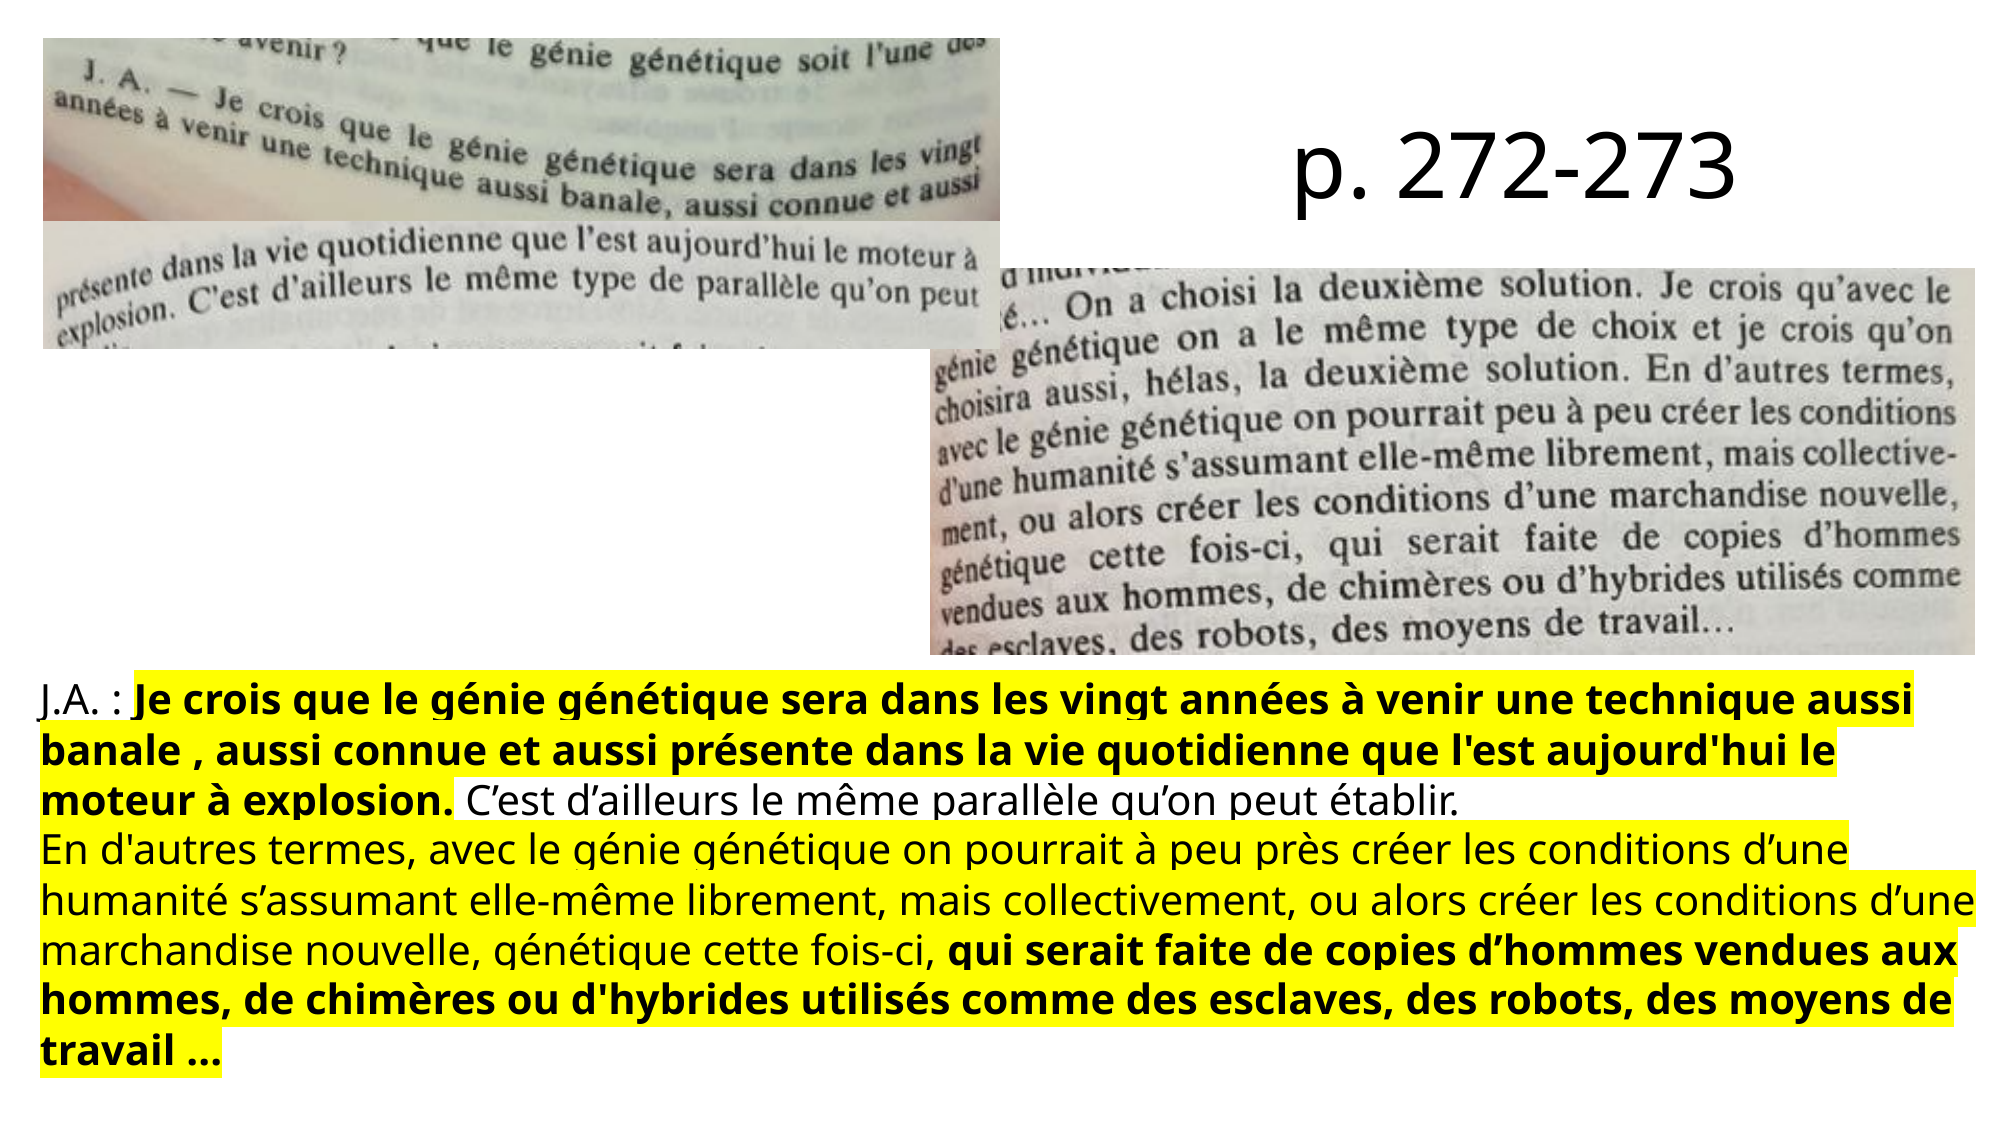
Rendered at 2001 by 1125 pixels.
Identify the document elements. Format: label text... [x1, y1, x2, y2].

picture [43, 38, 1975, 655]
title p. 272-273 [1168, 59, 1863, 268]
text_box J.A. : Je crois que le génie génétique sera dans les vingt années à venir une technique aussi banale , aussi connue et aussi présente dans la vie quotidienne que l'est aujourd'hui le moteur à explosion. C’est d’ailleurs le même parallèle qu’on peut établir. En d'autres termes, avec le génie génétique on pourrait à peu près créer les conditions d’une humanité s’assumant elle-même librement, mais collectivement, ou alors créer les conditions d’une marchandise nouvelle, génétique cette fois-ci, qui serait faite de copies d’hommes vendues aux hommes, de chimères ou d'hybrides utilisés comme des esclaves, des robots, des moyens de travail ... [25, 665, 2000, 1081]
